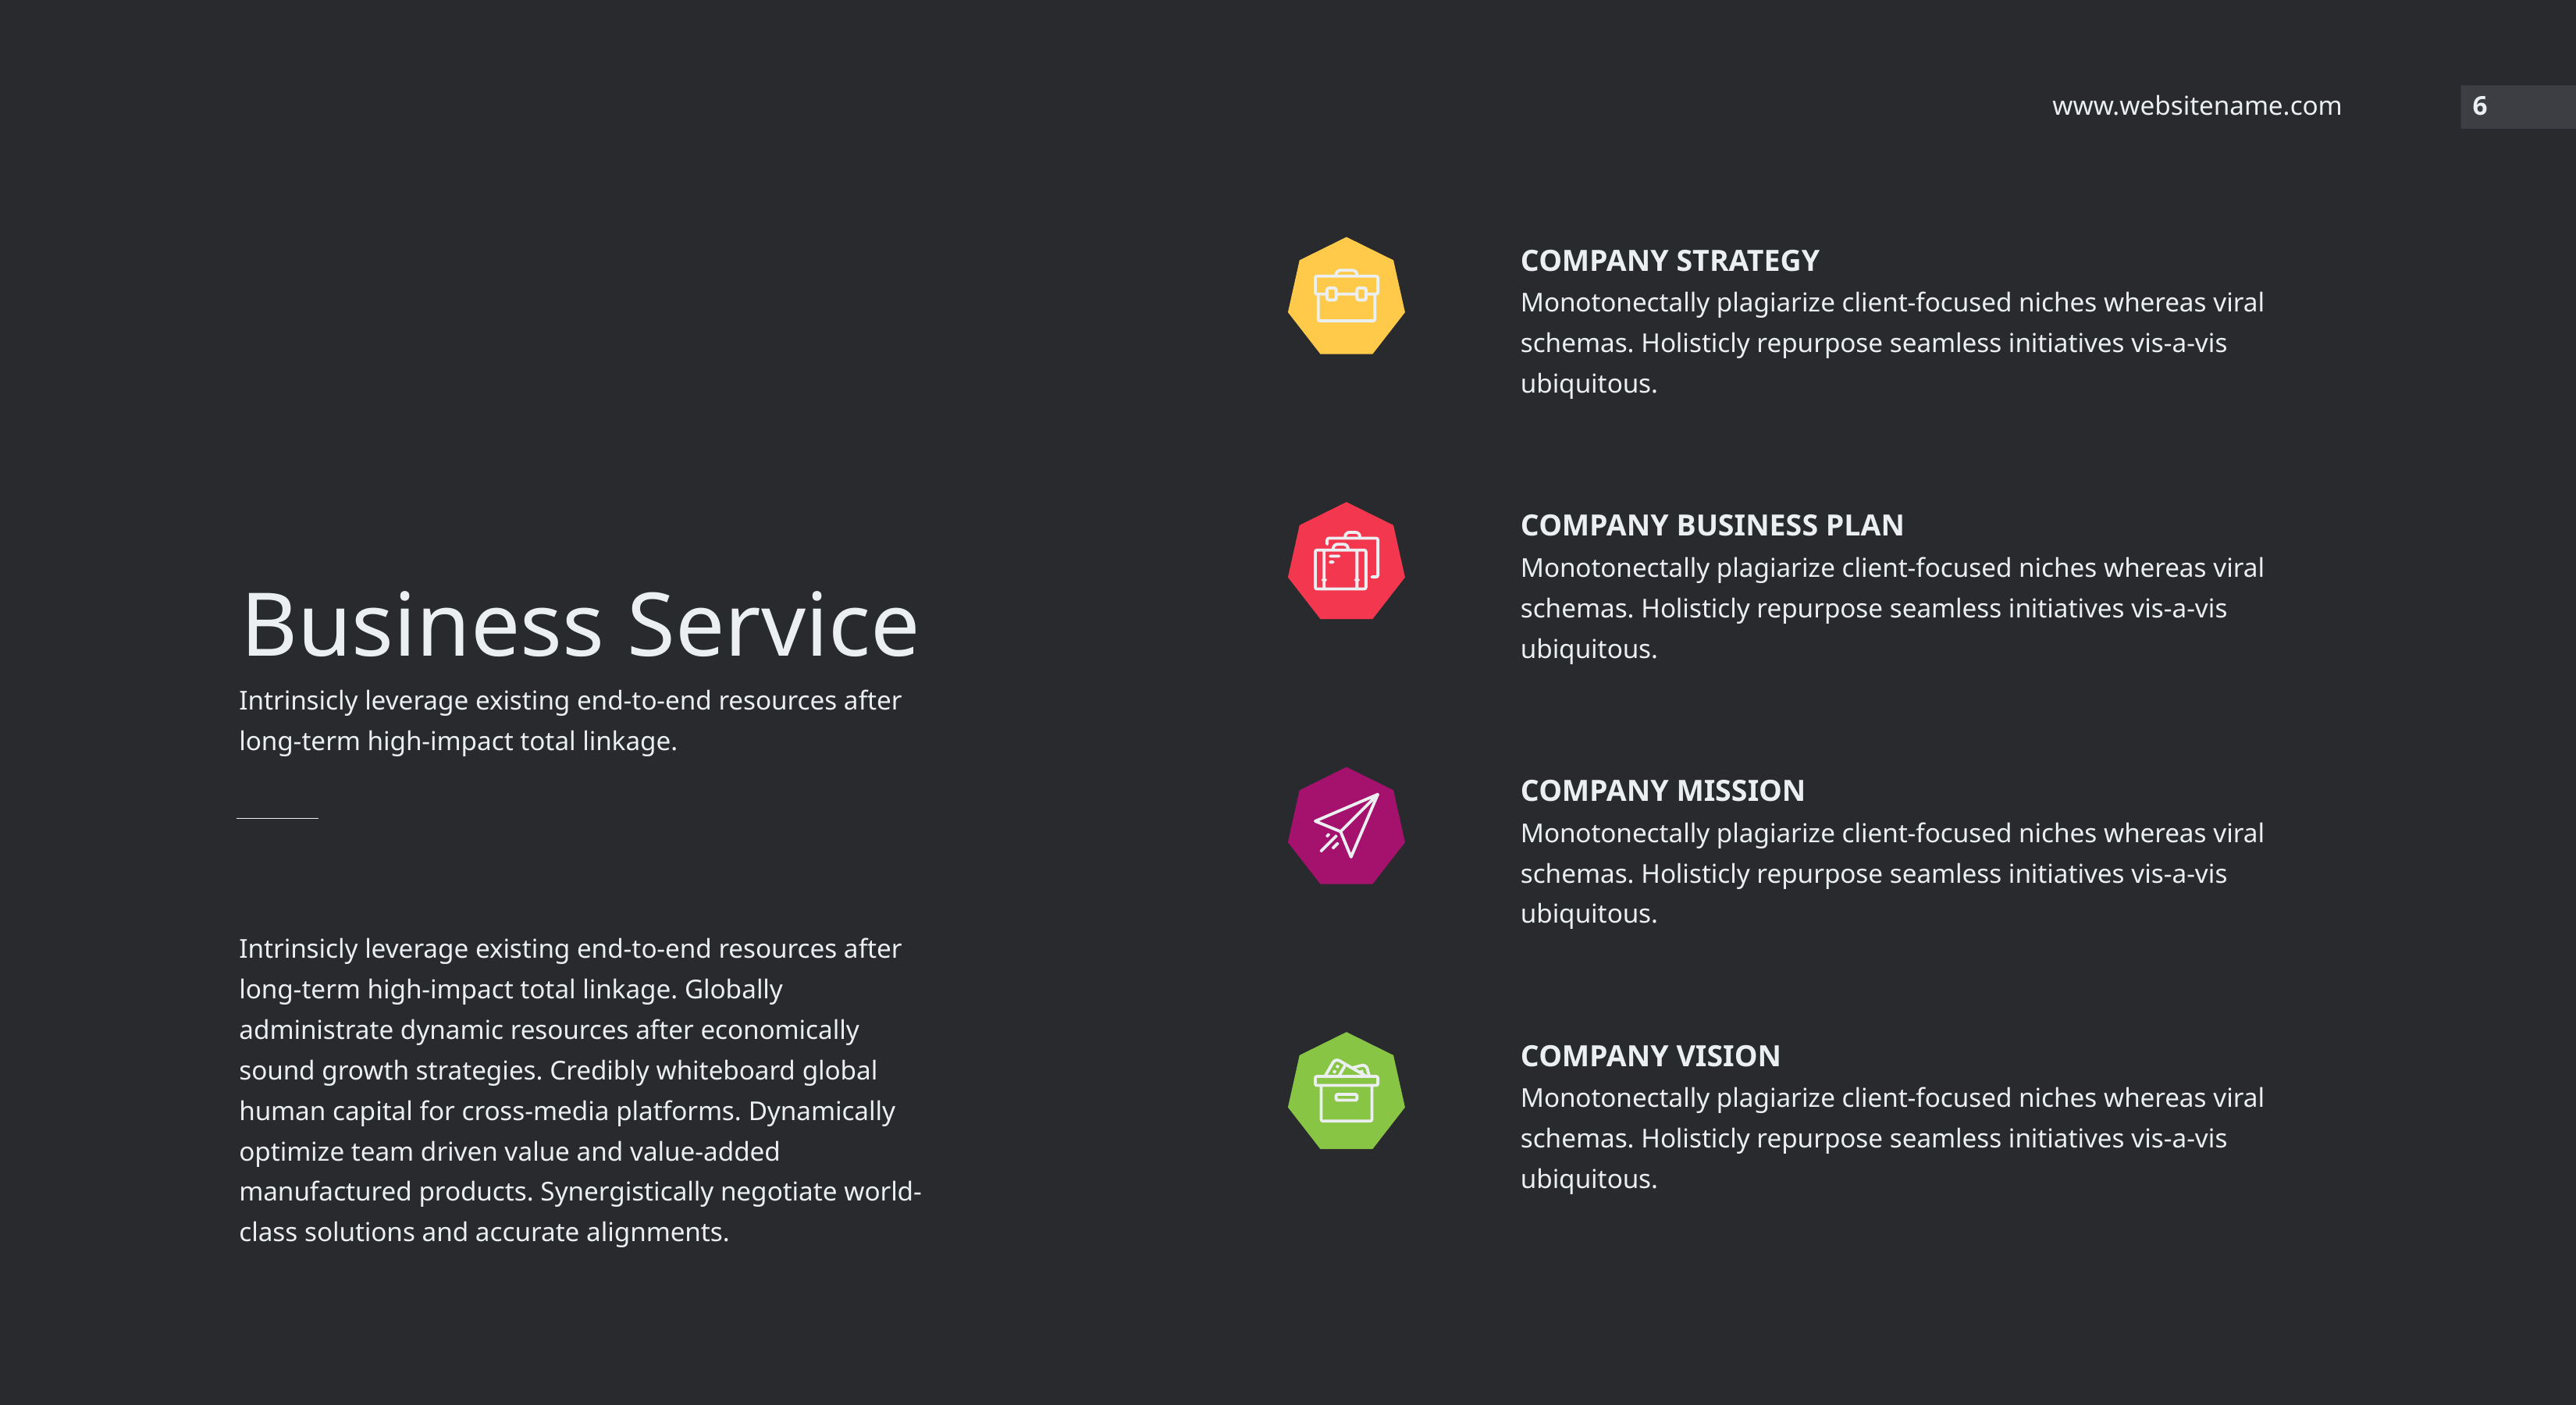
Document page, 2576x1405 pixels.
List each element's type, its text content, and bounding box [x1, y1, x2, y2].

text_box COMPANY VISION Monotonectally plagiarize client-focused niches whereas viral schemas. Holisticly repurpose seamless initiatives vis-a-vis ubiquitous. [1509, 1020, 2342, 1200]
text_box [1286, 236, 1407, 355]
text_box [1314, 269, 1380, 323]
text_box COMPANY STRATEGY Monotonectally plagiarize client-focused niches whereas viral schemas. Holisticly repurpose seamless initiatives vis-a-vis ubiquitous. [1509, 226, 2342, 404]
text_box [1314, 1058, 1380, 1123]
text_box [1286, 501, 1407, 621]
text_box [1286, 766, 1407, 885]
slide_number 6 [2460, 69, 2576, 145]
text_box [1314, 542, 1368, 591]
text_box Intrinsicly leverage existing end-to-end resources after long-term high-impact total linkage. [227, 669, 944, 762]
text_box [1325, 531, 1380, 579]
text_box Intrinsicly leverage existing end-to-end resources after long-term high-impact total linkage. Globally administrate dynamic resources after economically sound growth strategies. Credibly whiteboard global human capital for cross-media platforms. Dynamically optimize team driven value and value-added manufactured products. Synergistically negotiate world-class solutions and accurate alignments. [227, 917, 944, 1253]
text_box [1314, 792, 1380, 859]
text_box COMPANY MISSION Monotonectally plagiarize client-focused niches whereas viral schemas. Holisticly repurpose seamless initiatives vis-a-vis ubiquitous. [1509, 756, 2342, 934]
text_box [1286, 1031, 1407, 1151]
text_box COMPANY BUSINESS PLAN Monotonectally plagiarize client-focused niches whereas viral schemas. Holisticly repurpose seamless initiatives vis-a-vis ubiquitous. [1509, 490, 2342, 670]
text_box Business Service [229, 562, 933, 669]
footer www.websitename.com [1485, 69, 2355, 145]
